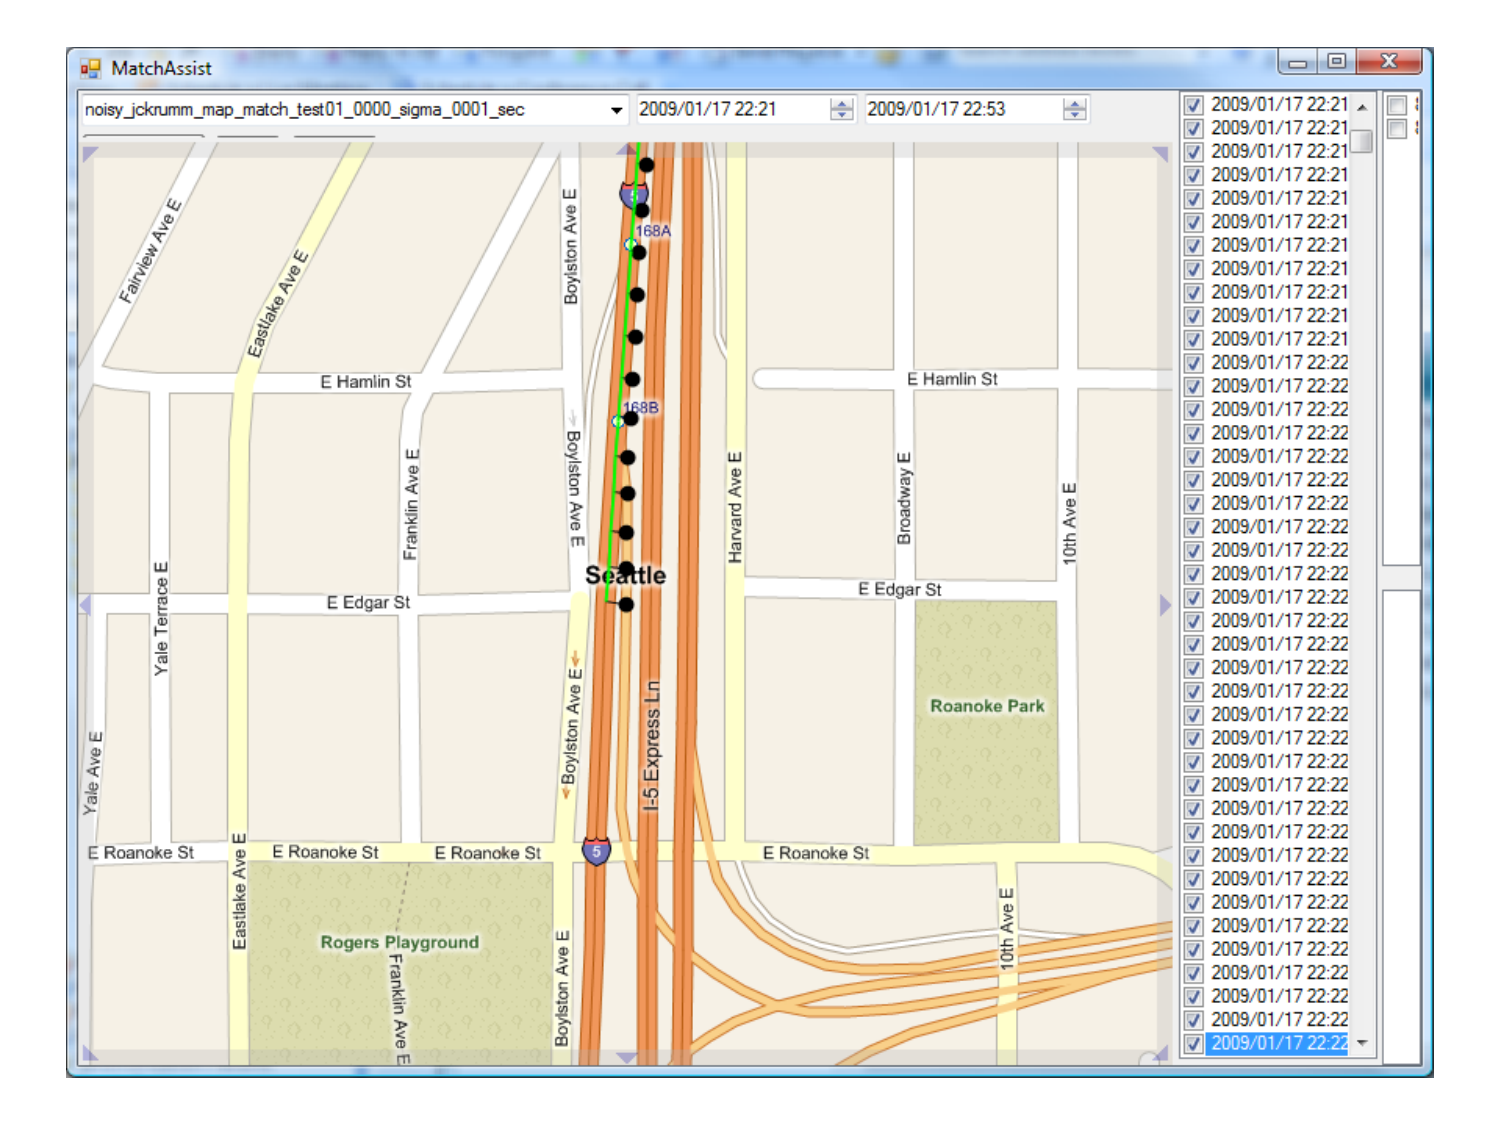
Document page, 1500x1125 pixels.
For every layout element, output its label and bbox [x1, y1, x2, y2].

picture [66, 47, 1434, 1078]
